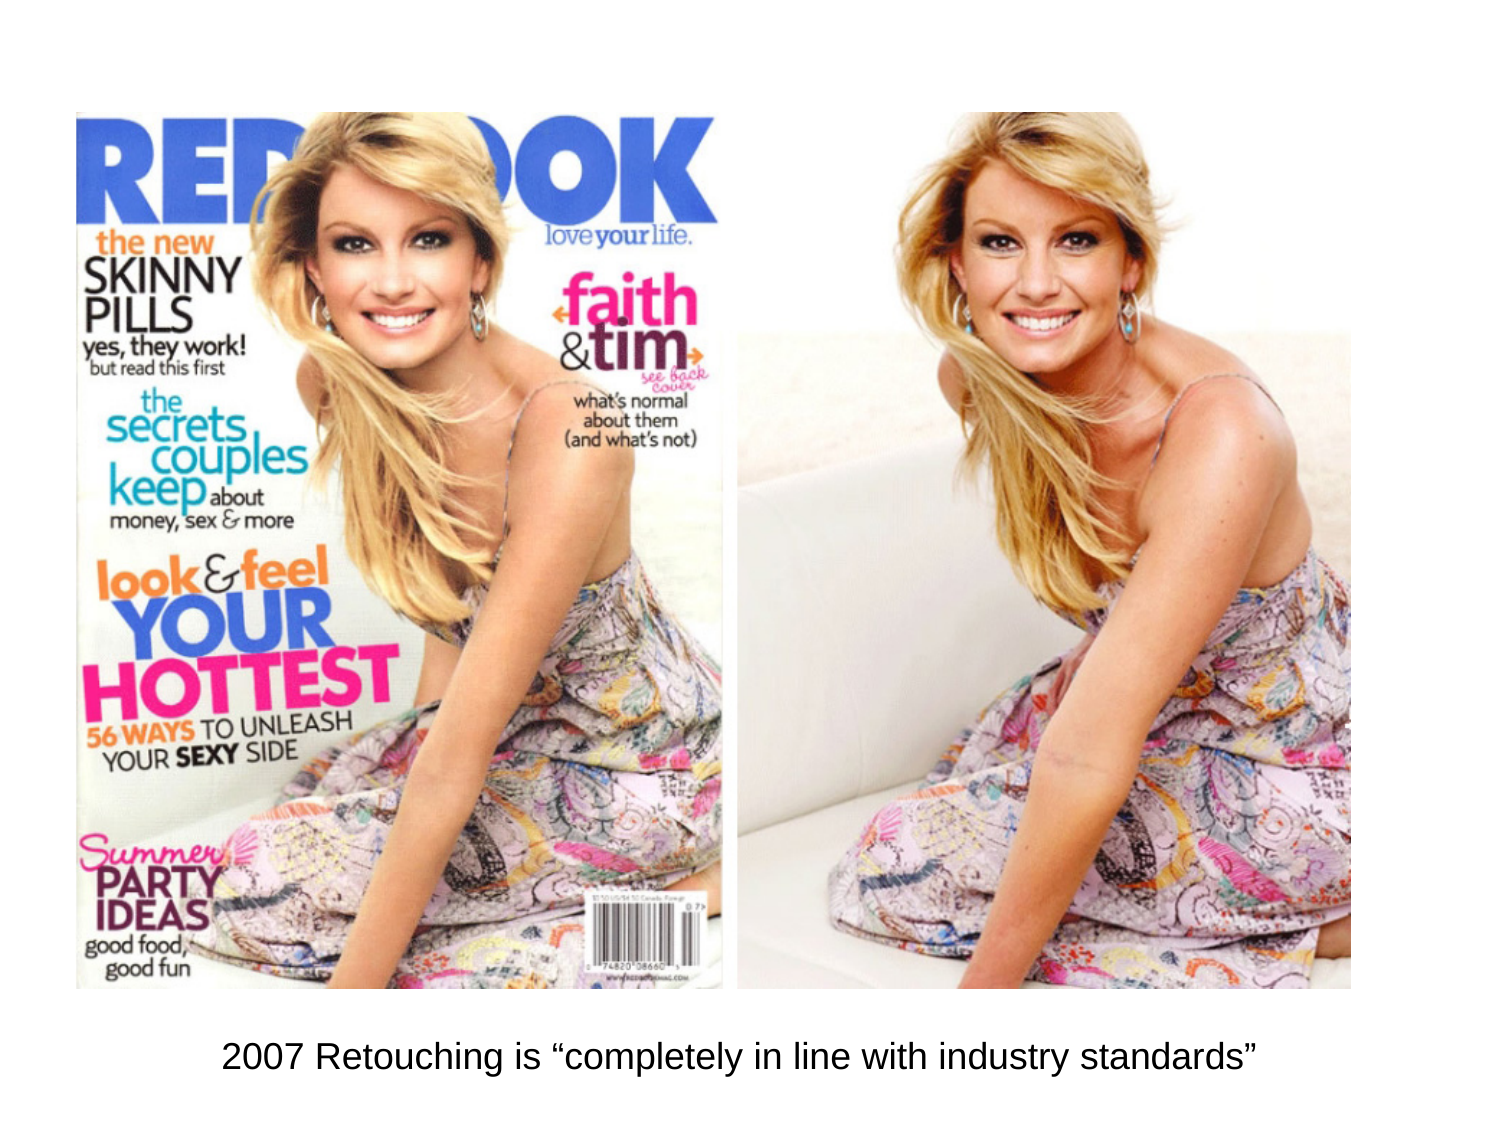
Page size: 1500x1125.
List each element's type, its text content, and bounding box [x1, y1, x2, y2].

picture [74, 112, 1351, 990]
text_box 2007 Retouching is “completely in line with industry standards” [206, 1024, 1272, 1085]
